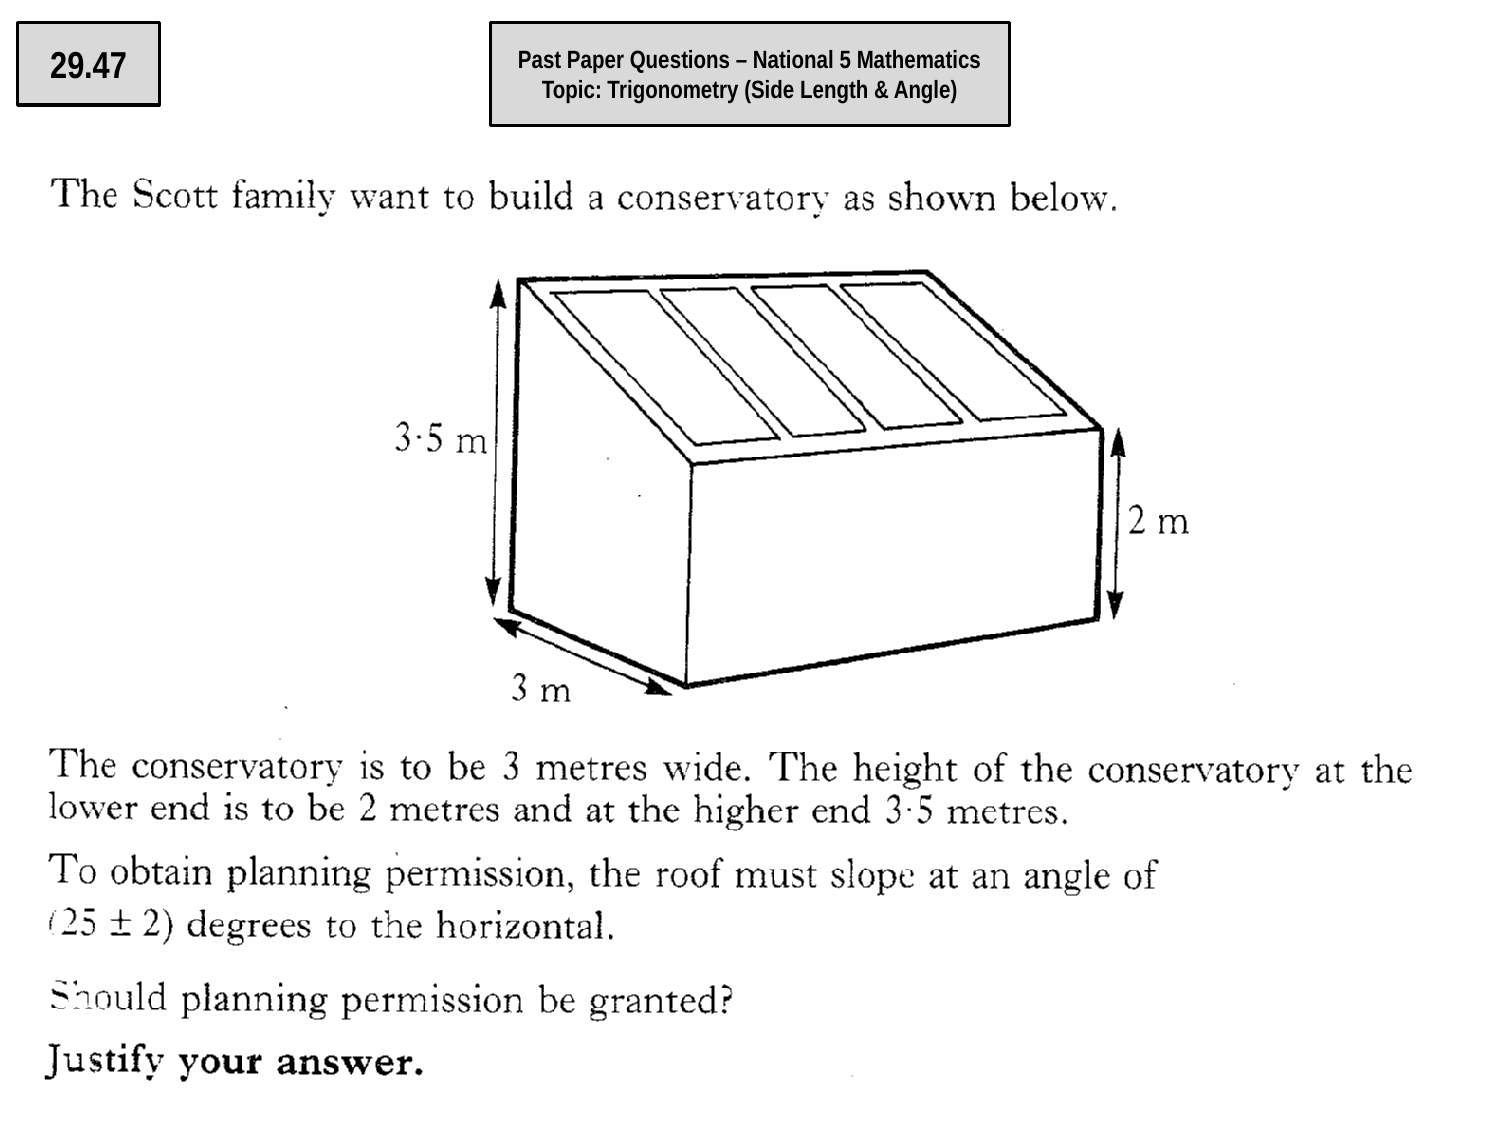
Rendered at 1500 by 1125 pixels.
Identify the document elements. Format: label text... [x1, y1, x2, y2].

text_box Past Paper Questions – National 5 Mathematics Topic: Trigonometry (Side Length & Angle) [488, 20, 1012, 127]
text_box 29.47 [16, 20, 161, 107]
picture [35, 160, 1424, 1111]
